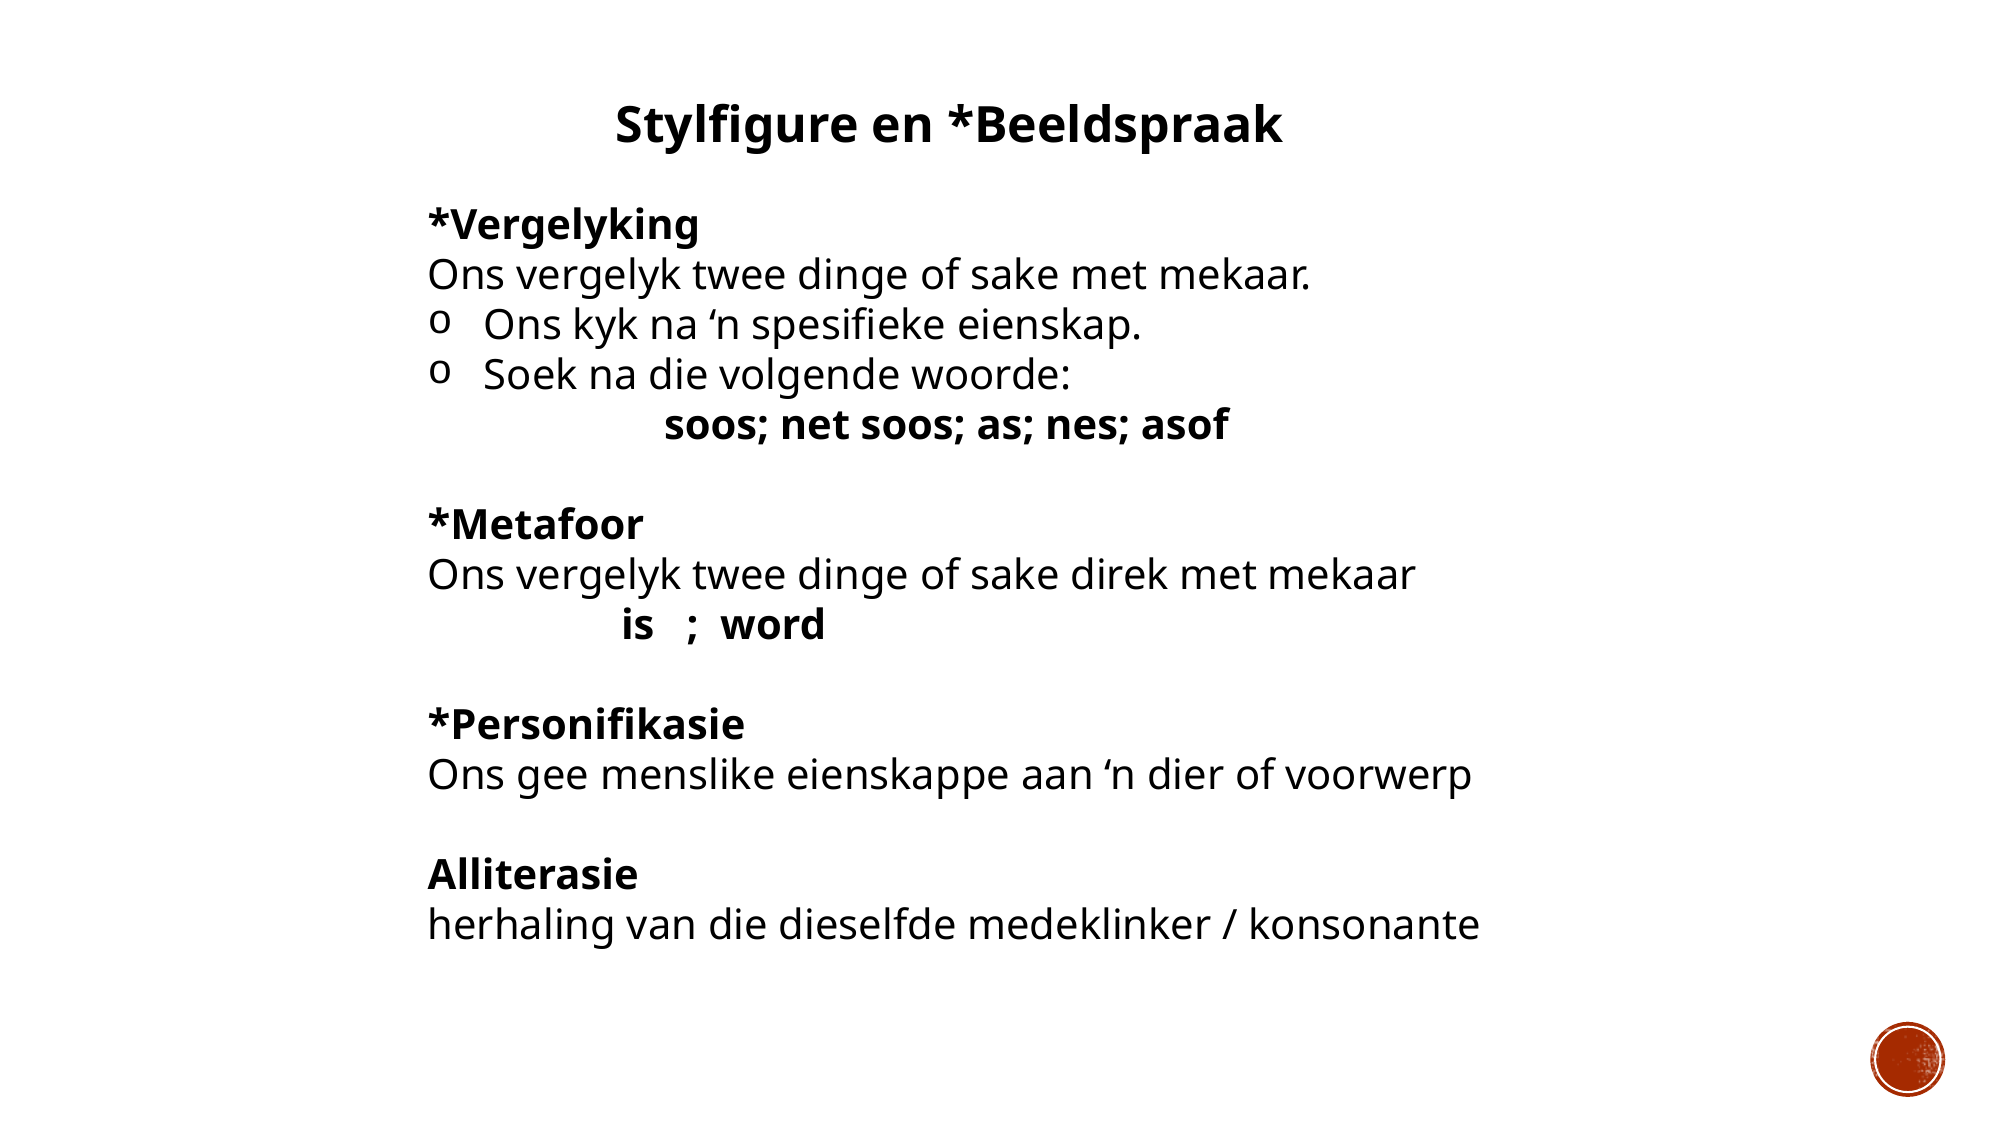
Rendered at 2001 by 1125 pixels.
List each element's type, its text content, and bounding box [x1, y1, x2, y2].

text_box Stylfigure en *Beeldspraak *Vergelyking Ons vergelyk twee dinge of sake met mekaar. Ons kyk na ‘n spesifieke eienskap. Soek na die volgende woorde: soos; net soos; as; nes; asof *Metafoor Ons vergelyk twee dinge of sake direk met mekaar is ; word *Personifikasie Ons gee menslike eienskappe aan ‘n dier of voorwerp Alliterasie herhaling van die dieselfde medeklinker / konsonante [412, 85, 1500, 1006]
